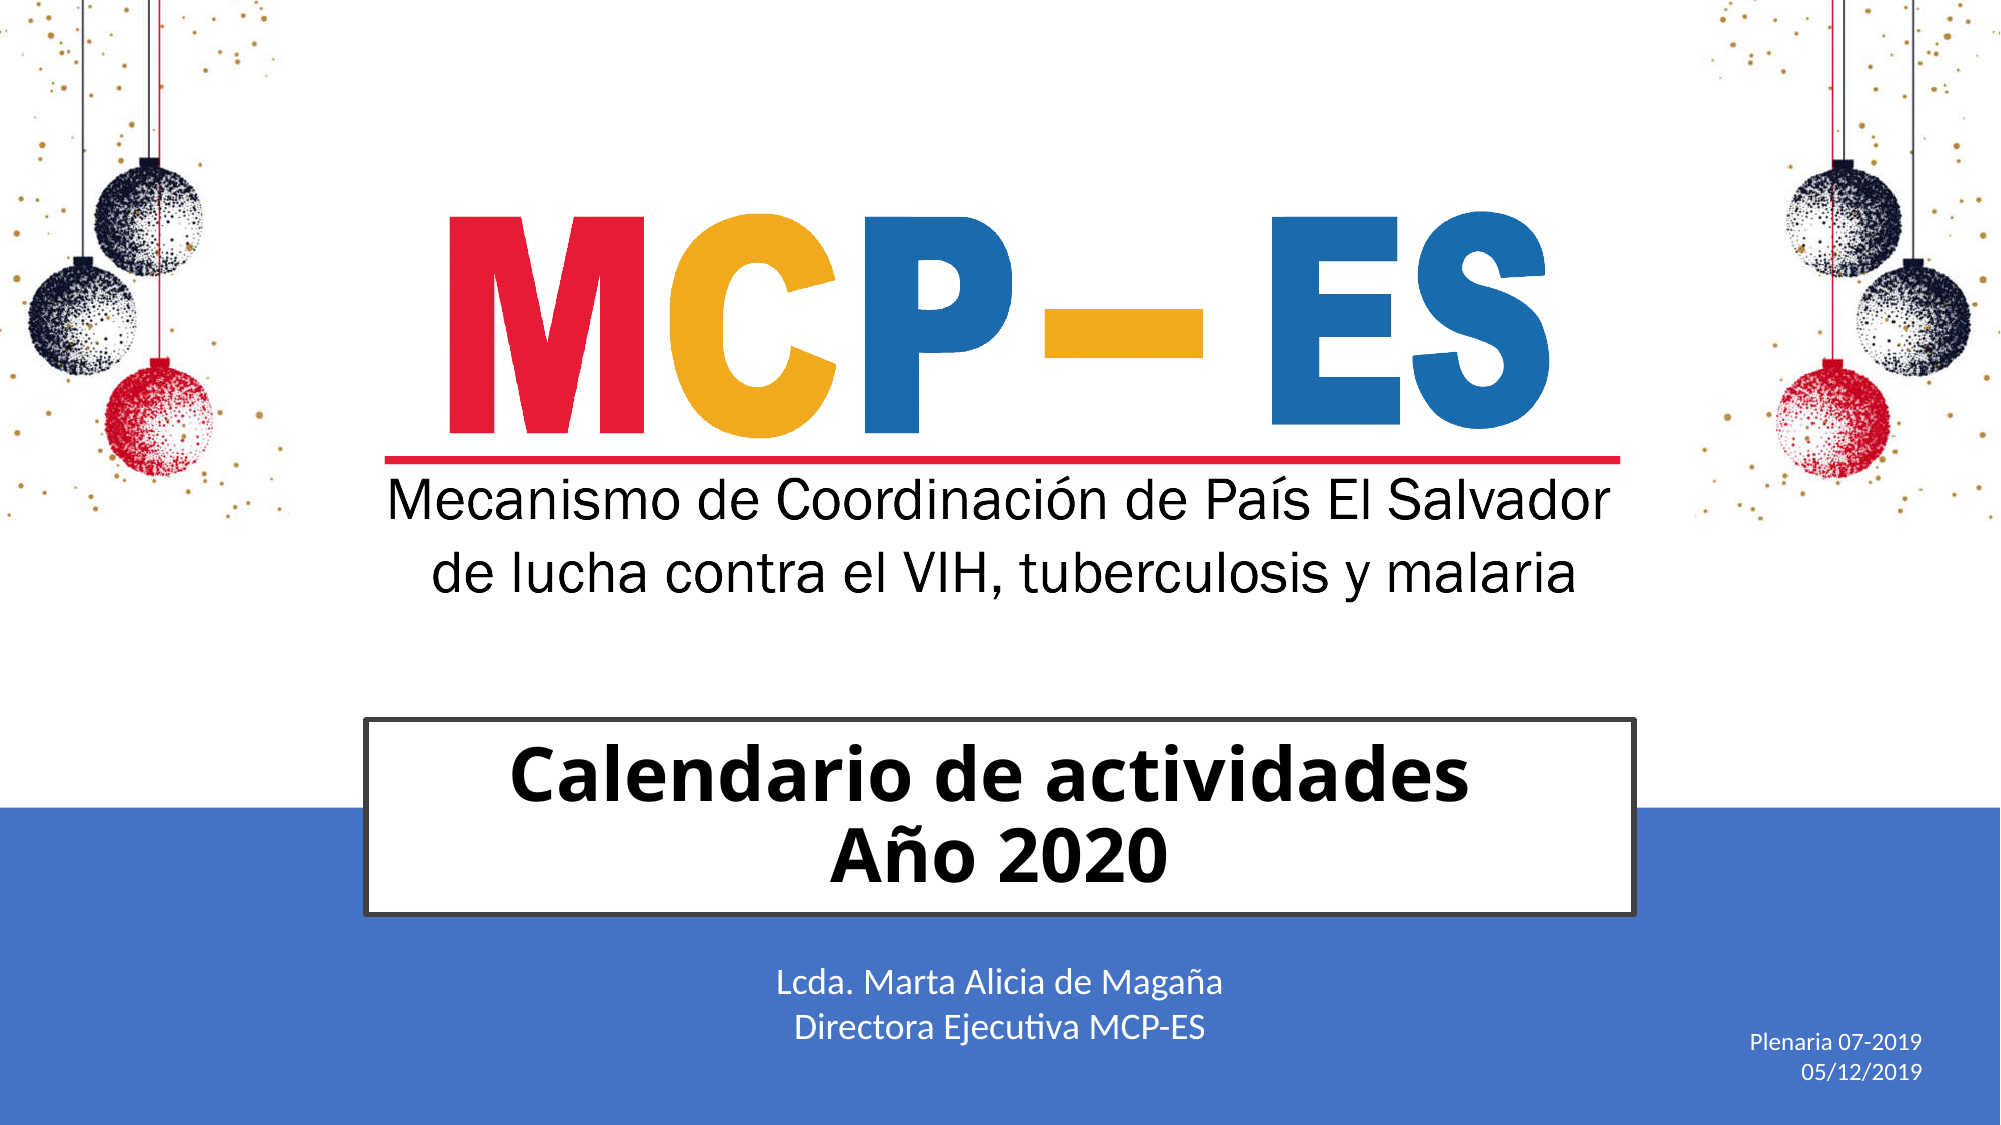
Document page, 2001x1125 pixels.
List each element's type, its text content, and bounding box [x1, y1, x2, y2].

picture [1695, 0, 2001, 531]
title Calendario de actividades Año 2020 [366, 719, 1634, 915]
picture [0, 0, 290, 529]
text_box Lcda. Marta Alicia de Magaña Directora Ejecutiva MCP-ES [761, 949, 1239, 1055]
text_box [0, 807, 2000, 1125]
text_box Plenaria 07-2019 05/12/2019 [1734, 1017, 1938, 1093]
picture [365, 187, 1637, 623]
